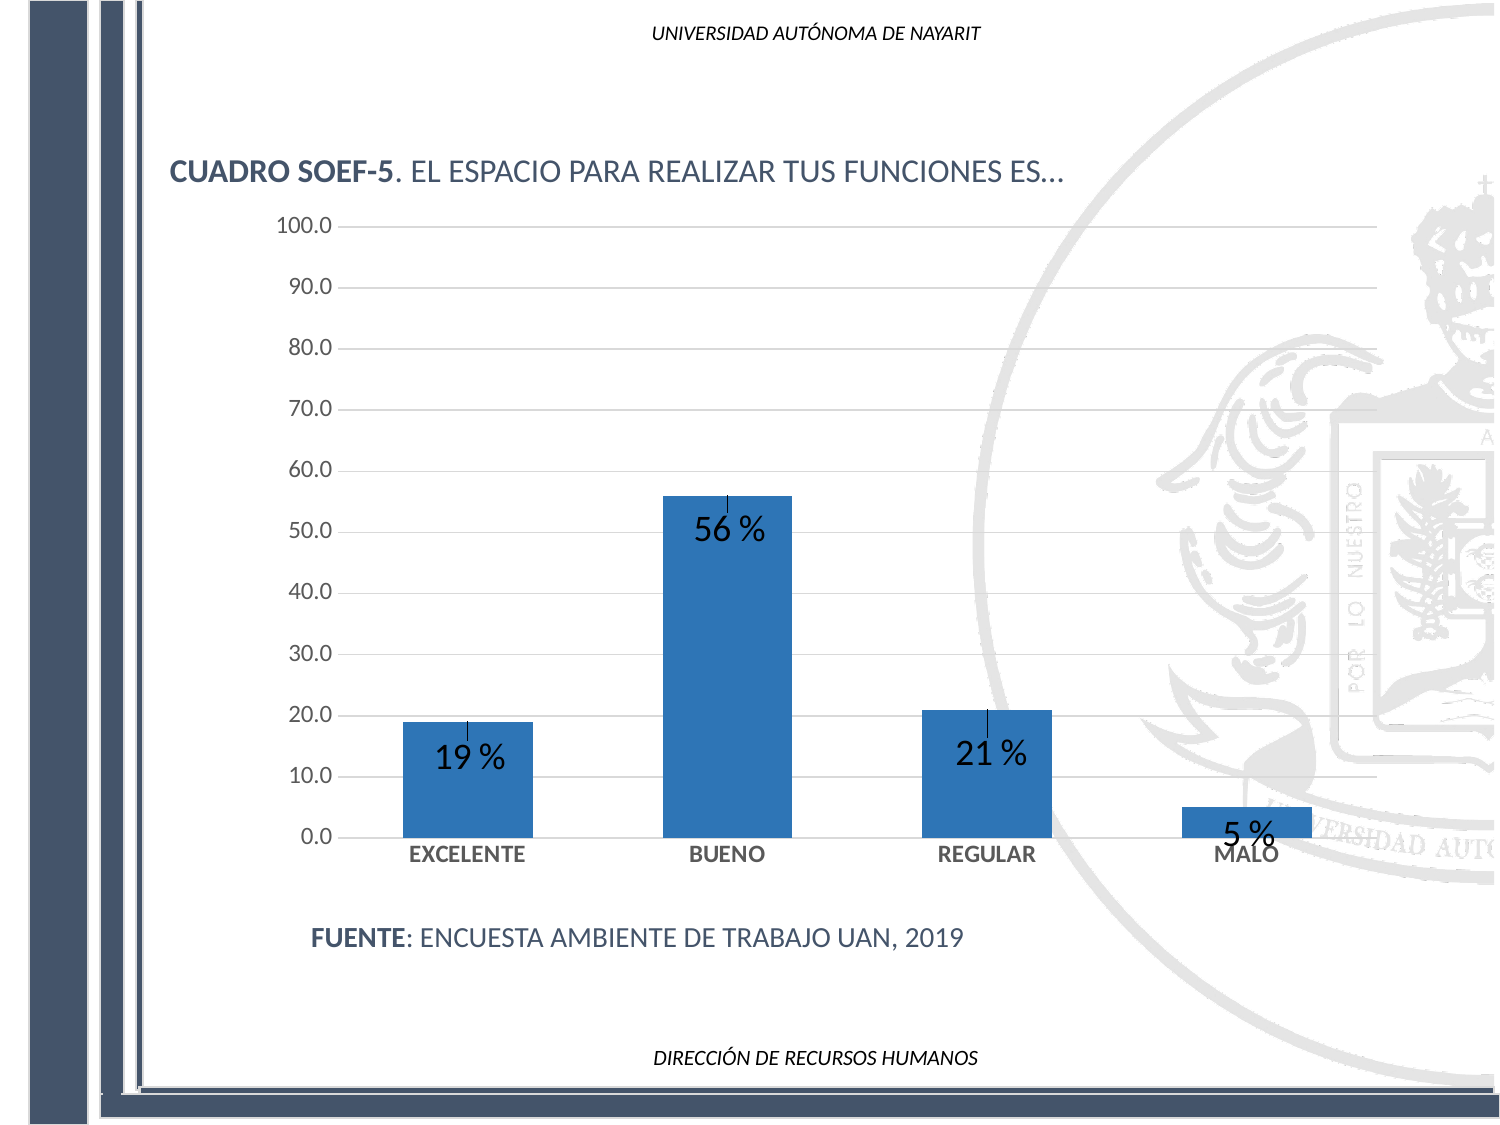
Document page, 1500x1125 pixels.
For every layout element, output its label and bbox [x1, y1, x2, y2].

chart [252, 200, 1400, 883]
text_box [29, 0, 1500, 1125]
